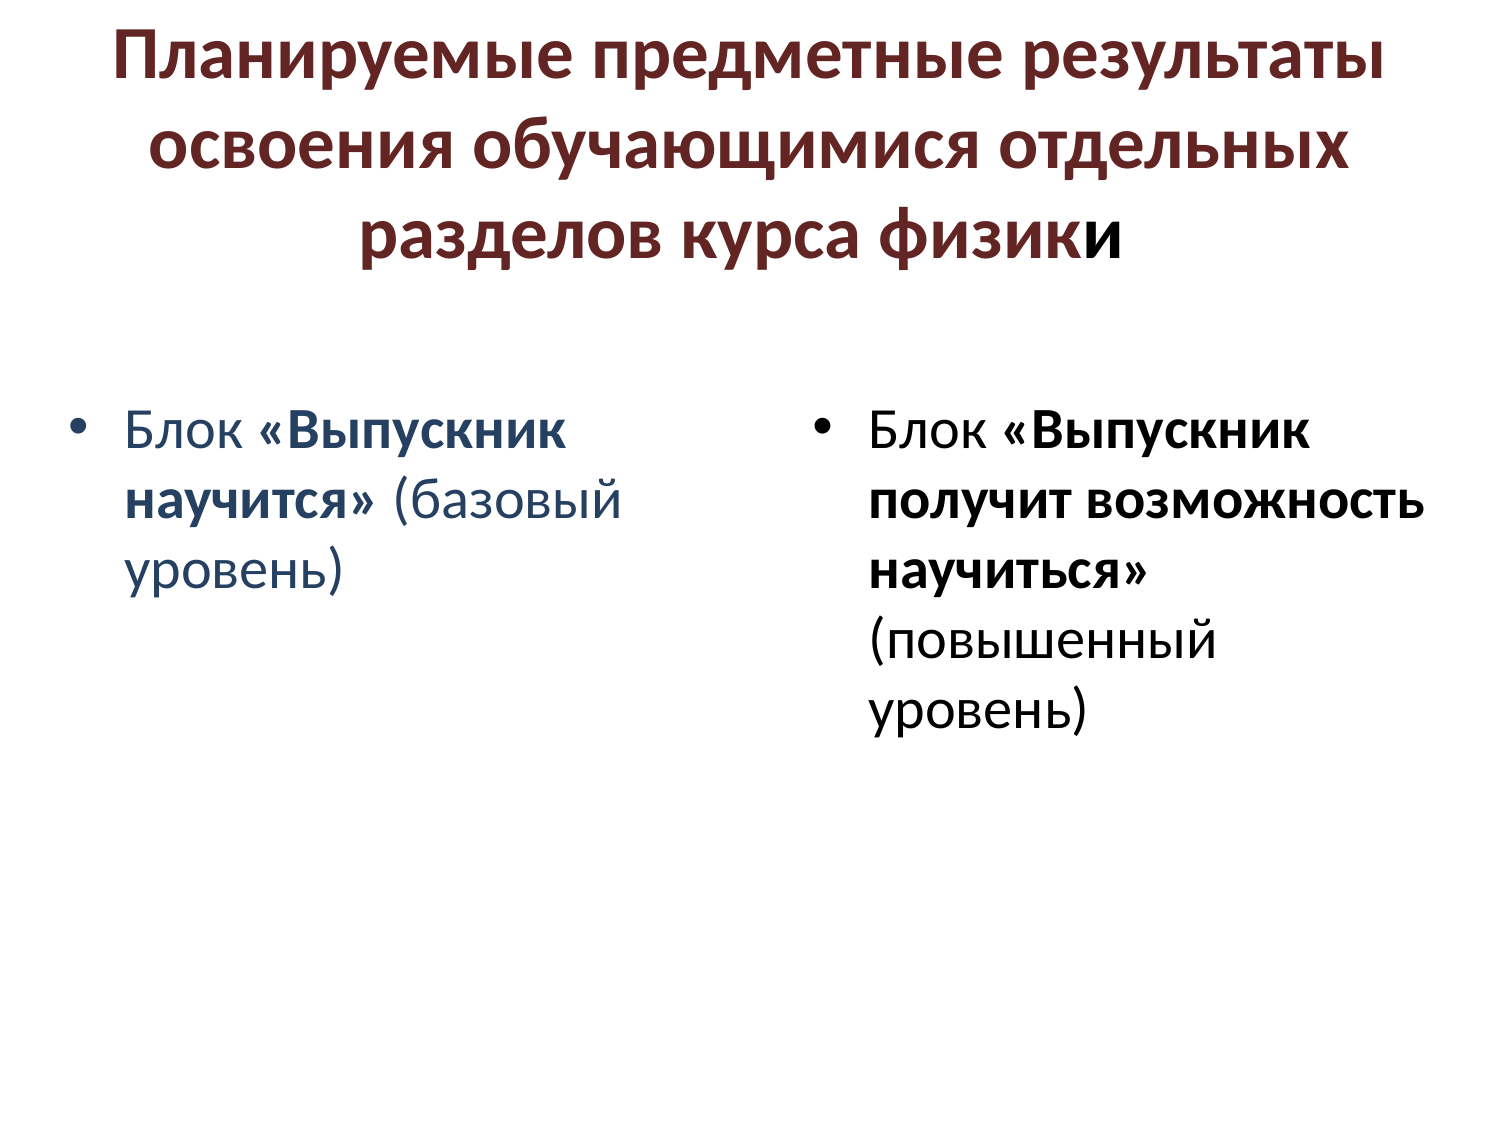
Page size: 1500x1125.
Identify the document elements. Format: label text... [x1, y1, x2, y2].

title Планируемые предметные результаты освоения обучающимися отдельных разделов курса физики [75, 45, 1425, 233]
list Блок «Выпускник научится» (базовый уровень) [53, 382, 716, 1125]
list Блок «Выпускник получит возможность научиться» (повышенный уровень) [797, 382, 1460, 1125]
